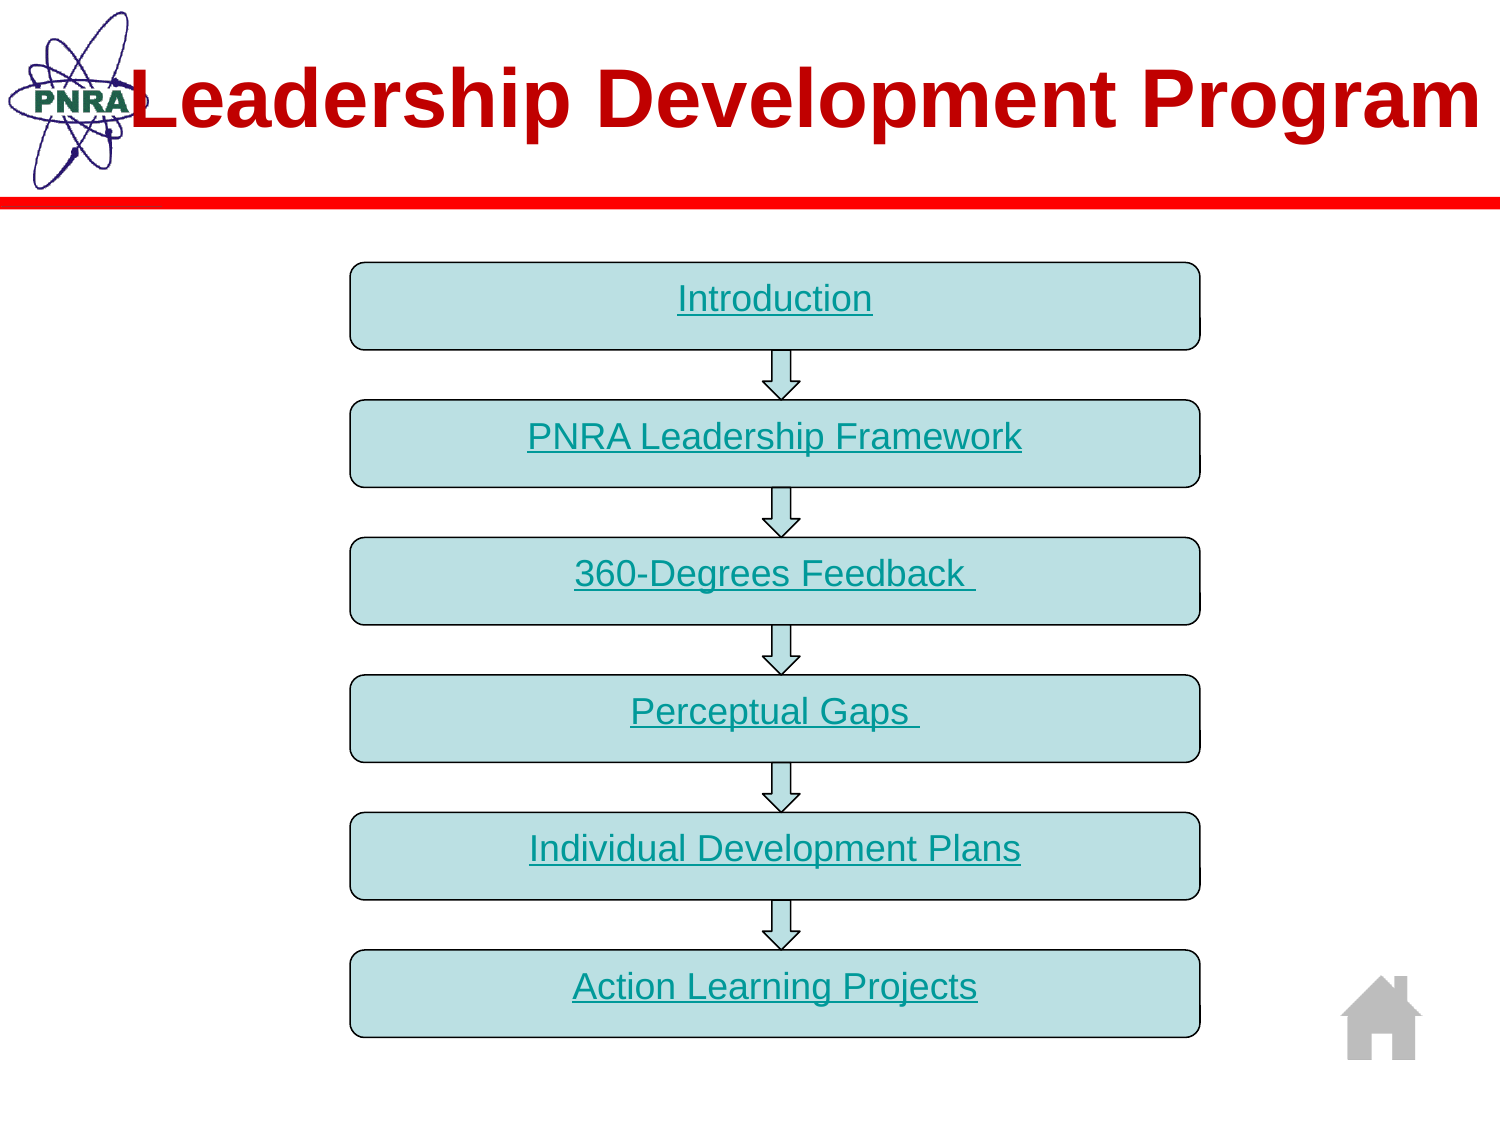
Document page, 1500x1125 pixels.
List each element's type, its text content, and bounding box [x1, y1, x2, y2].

text_box [762, 624, 801, 676]
text_box [762, 762, 801, 813]
picture [1337, 974, 1425, 1063]
text_box Introduction [350, 262, 1201, 350]
text_box 360-Degrees Feedback [350, 537, 1201, 625]
text_box [762, 900, 801, 951]
list [87, 249, 1401, 993]
text_box Action Learning Projects [350, 949, 1201, 1038]
text_box [762, 487, 801, 538]
text_box PNRA Leadership Framework [350, 399, 1201, 488]
text_box Individual Development Plans [350, 812, 1201, 900]
text_box [762, 350, 801, 401]
picture [0, 0, 162, 207]
title Leadership Development Program [112, 37, 1500, 151]
text_box Perceptual Gaps [350, 674, 1201, 763]
